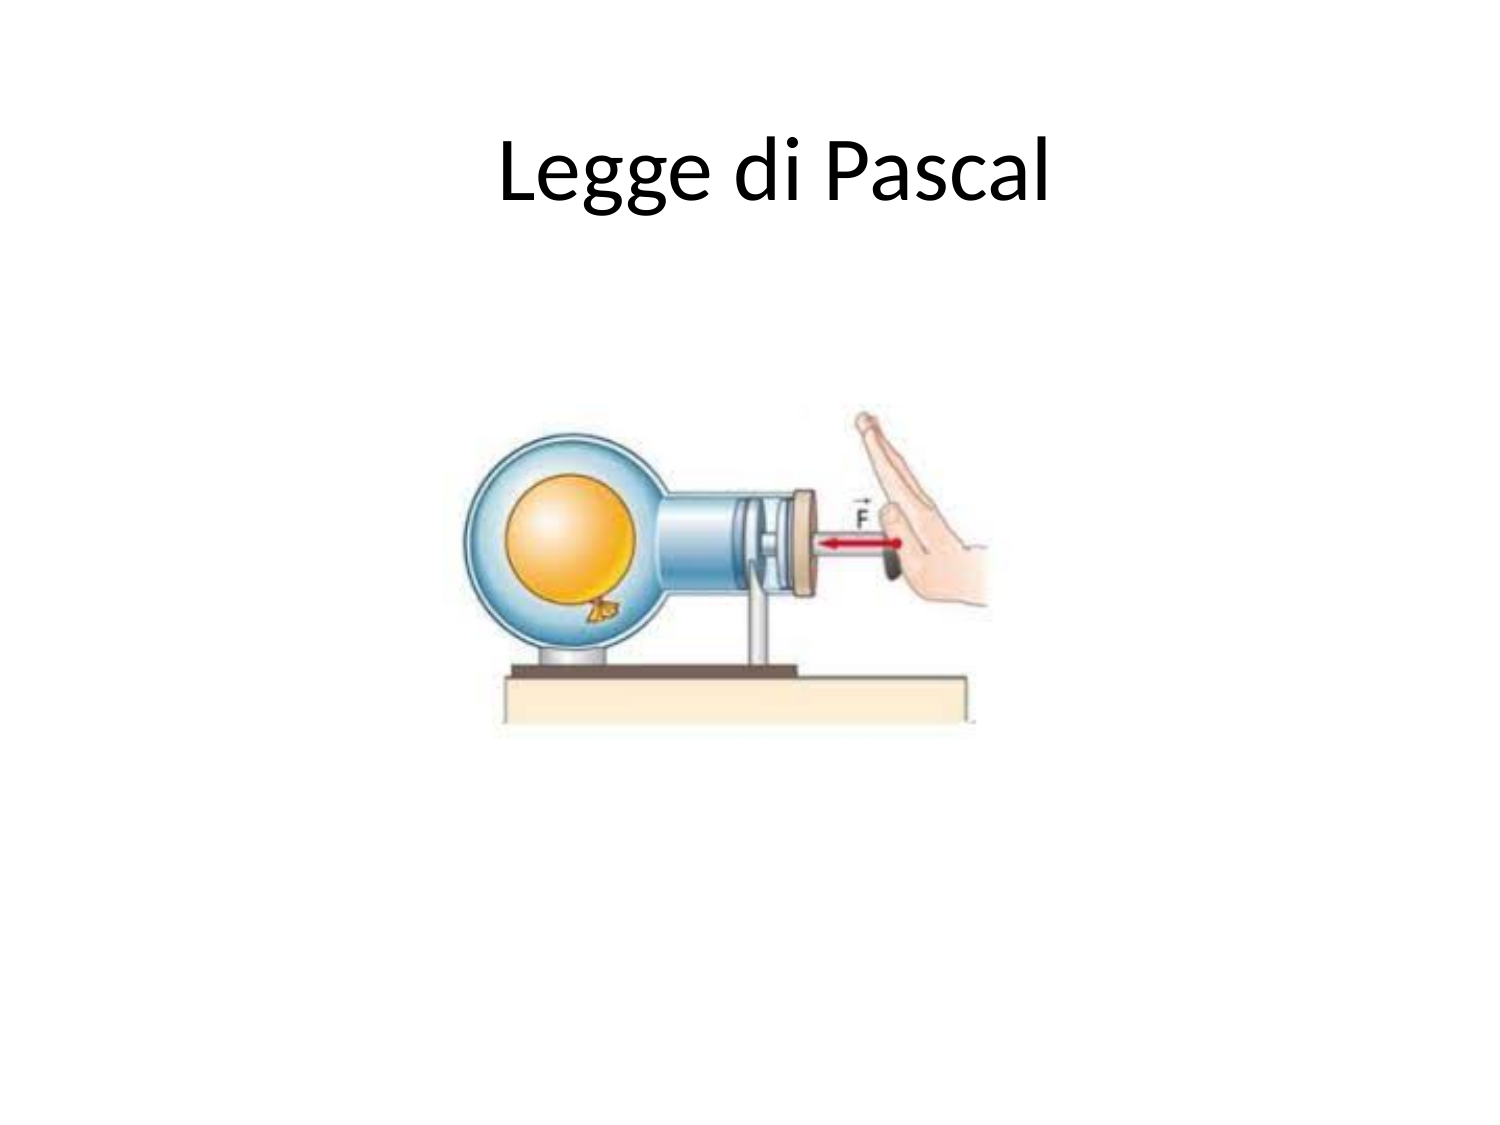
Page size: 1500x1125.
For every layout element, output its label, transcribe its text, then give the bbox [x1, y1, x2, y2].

text_box Legge di Pascal [99, 70, 1450, 258]
picture [442, 371, 1017, 754]
